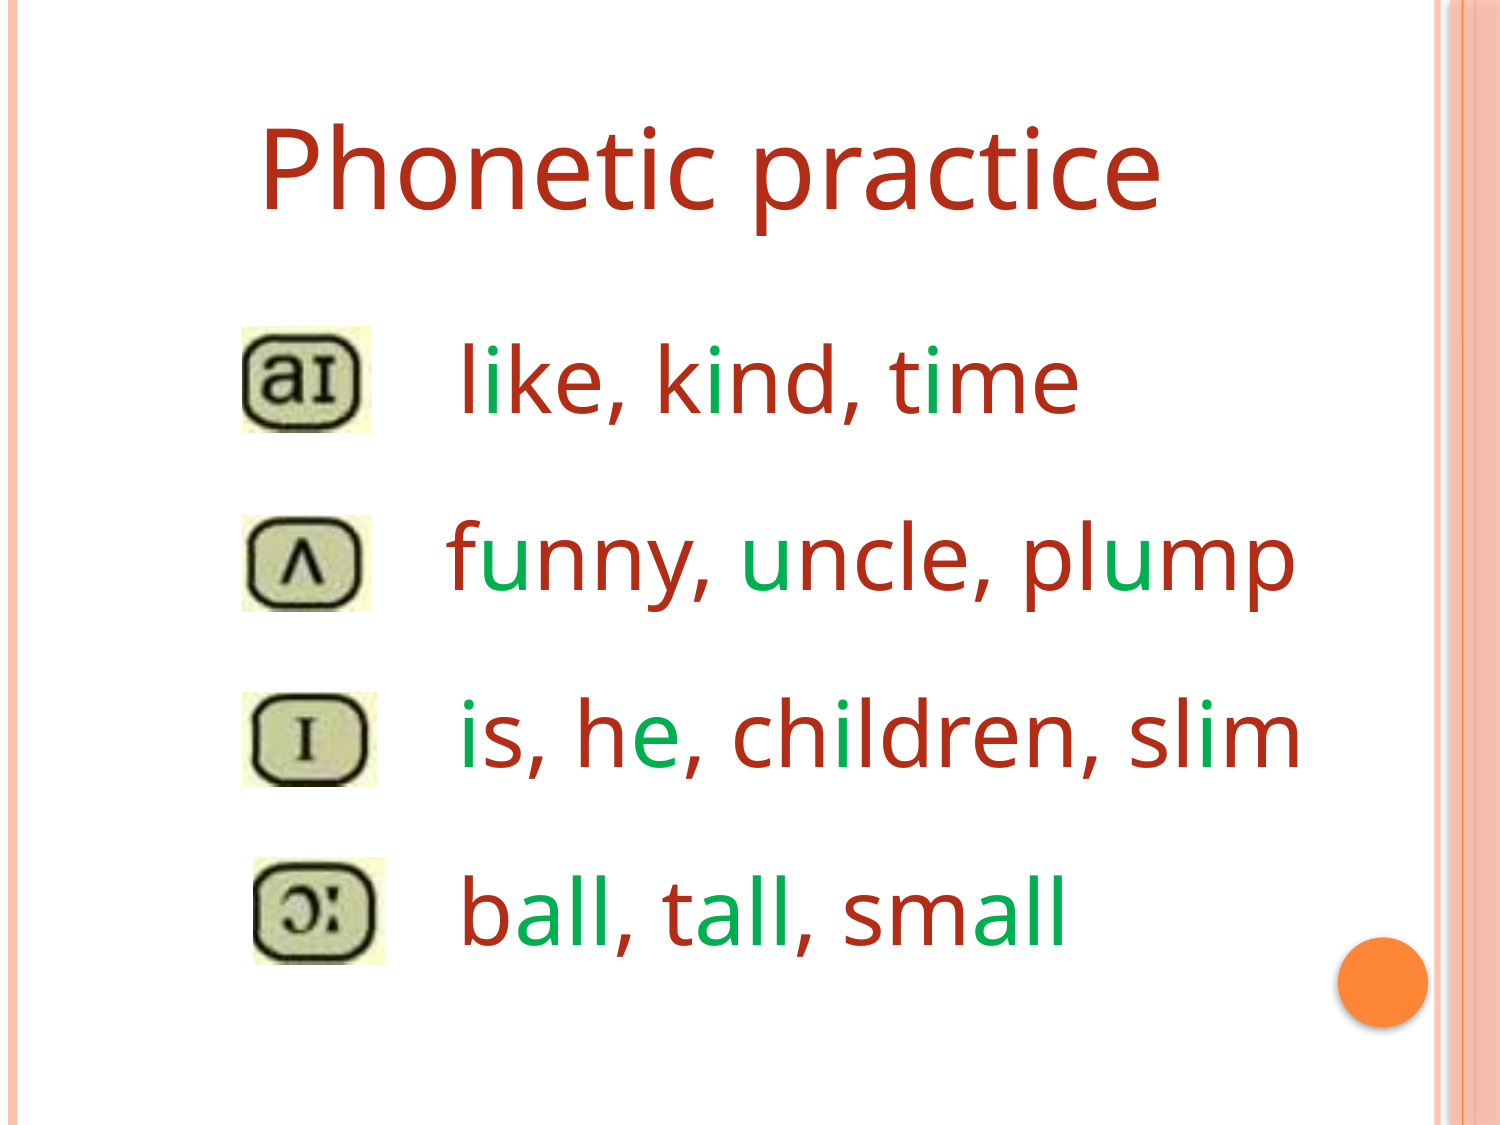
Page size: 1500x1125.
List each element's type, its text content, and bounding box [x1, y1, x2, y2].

picture [241, 691, 378, 788]
text_box Phonetic practice [242, 89, 1317, 240]
text_box like, kind, time [442, 314, 1424, 440]
picture [241, 514, 373, 612]
text_box funny, uncle, plump [430, 491, 1400, 617]
picture [253, 857, 385, 965]
text_box ball, tall, small [442, 845, 1412, 971]
picture [241, 325, 373, 433]
text_box is, he, children, slim [442, 668, 1447, 794]
